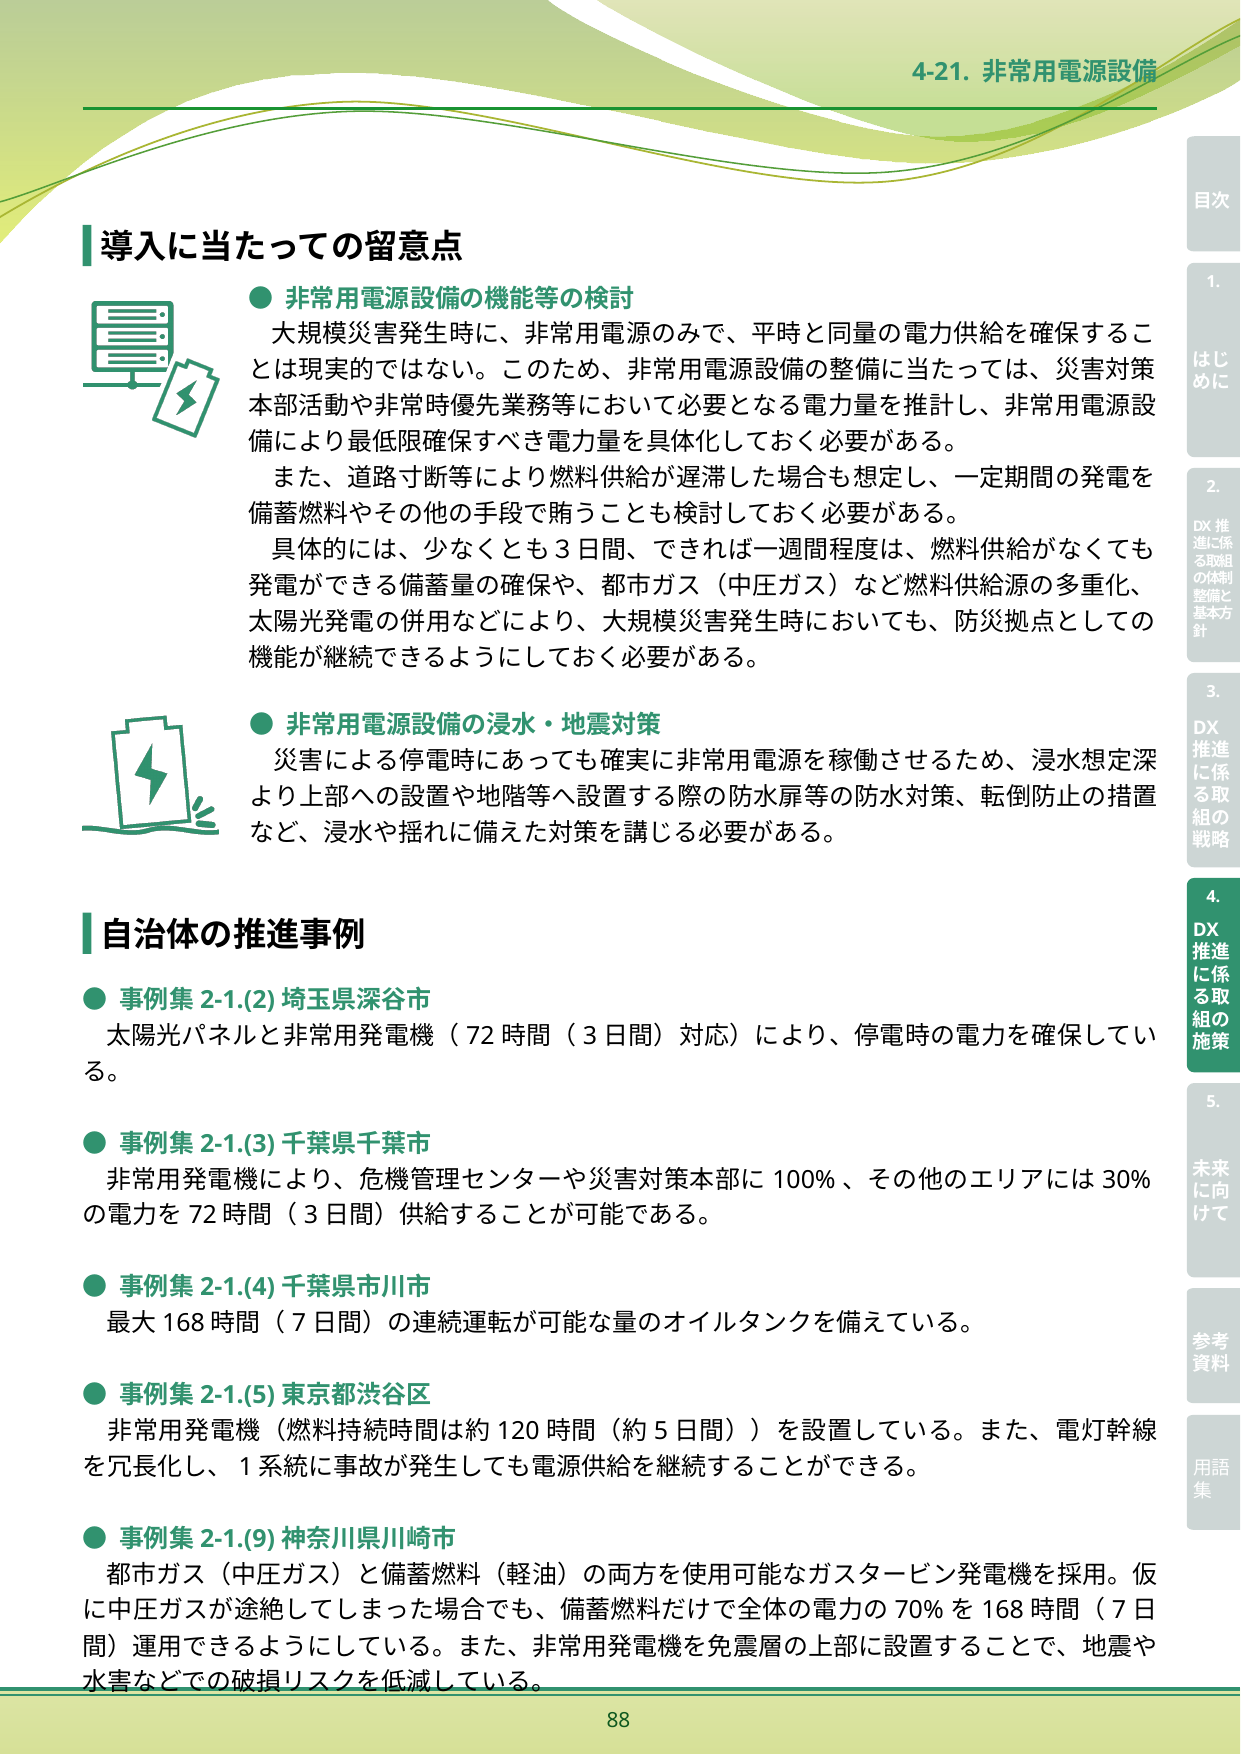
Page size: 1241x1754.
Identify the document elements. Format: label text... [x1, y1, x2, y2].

picture [83, 301, 220, 438]
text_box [82, 224, 1158, 267]
text_box ● 非常用電源設備の浸水・地震対策 災害による停電時にあっても確実に非常用電源を稼働させるため、浸水想定深より上部への設置や地階等へ設置する際の防水扉等の防水対策、転倒防止の措置など、浸水や揺れに備えた対策を講じる必要がある。 [249, 702, 1158, 847]
text_box ● 事例集2-1.(2)埼玉県深谷市 太陽光パネルと非常用発電機（72時間（3日間）対応）により、停電時の電力を確保している。 ● 事例集2-1.(3)千葉県千葉市 非常用発電機により、危機管理センターや災害対策本部に100%、その他のエリアには30%の電力を72時間（3日間）供給することが可能である。 ● 事例集2-1.(4)千葉県市川市 最大168時間（7日間）の連続運転が可能な量のオイルタンクを備えている。 ● 事例集2-1.(5)東京都渋谷区 非常用発電機（燃料持続時間は約120時間（約5日間））を設置している。また、電灯幹線を冗長化し、1系統に事故が発生しても電源供給を継続することができる。 ● 事例集2-1.(9)神奈川県川崎市 都市ガス（中圧ガス）と備蓄燃料（軽油）の両方を使用可能なガスタービン発電機を採用。仮に中圧ガスが途絶してしまった場合でも、備蓄燃料だけで全体の電力の70%を168時間（7日間）運用できるようにしている。また、非常用発電機を免震層の上部に設置することで、地震や水害などでの破損リスクを低減している。 [82, 977, 1158, 1696]
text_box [82, 912, 1158, 954]
list 4-21. 非常用電源設備 [818, 59, 1158, 87]
picture [82, 707, 219, 844]
slide_number 88 [478, 1708, 758, 1734]
text_box ● 非常用電源設備の機能等の検討 大規模災害発生時に、非常用電源のみで、平時と同量の電力供給を確保することは現実的ではない。このため、非常用電源設備の整備に当たっては、災害対策本部活動や非常時優先業務等において必要となる電力量を推計し、非常用電源設備により最低限確保すべき電力量を具体化しておく必要がある。 また、道路寸断等により燃料供給が遅滞した場合も想定し、一定期間の発電を備蓄燃料やその他の手段で賄うことも検討しておく必要がある。 具体的には、少なくとも３日間、できれば一週間程度は、燃料供給がなくても発電ができる備蓄量の確保や、都市ガス（中圧ガス）など燃料供給源の多重化、太陽光発電の併用などにより、大規模災害発生時においても、防災拠点としての機能が継続できるようにしておく必要がある。 [248, 276, 1156, 672]
